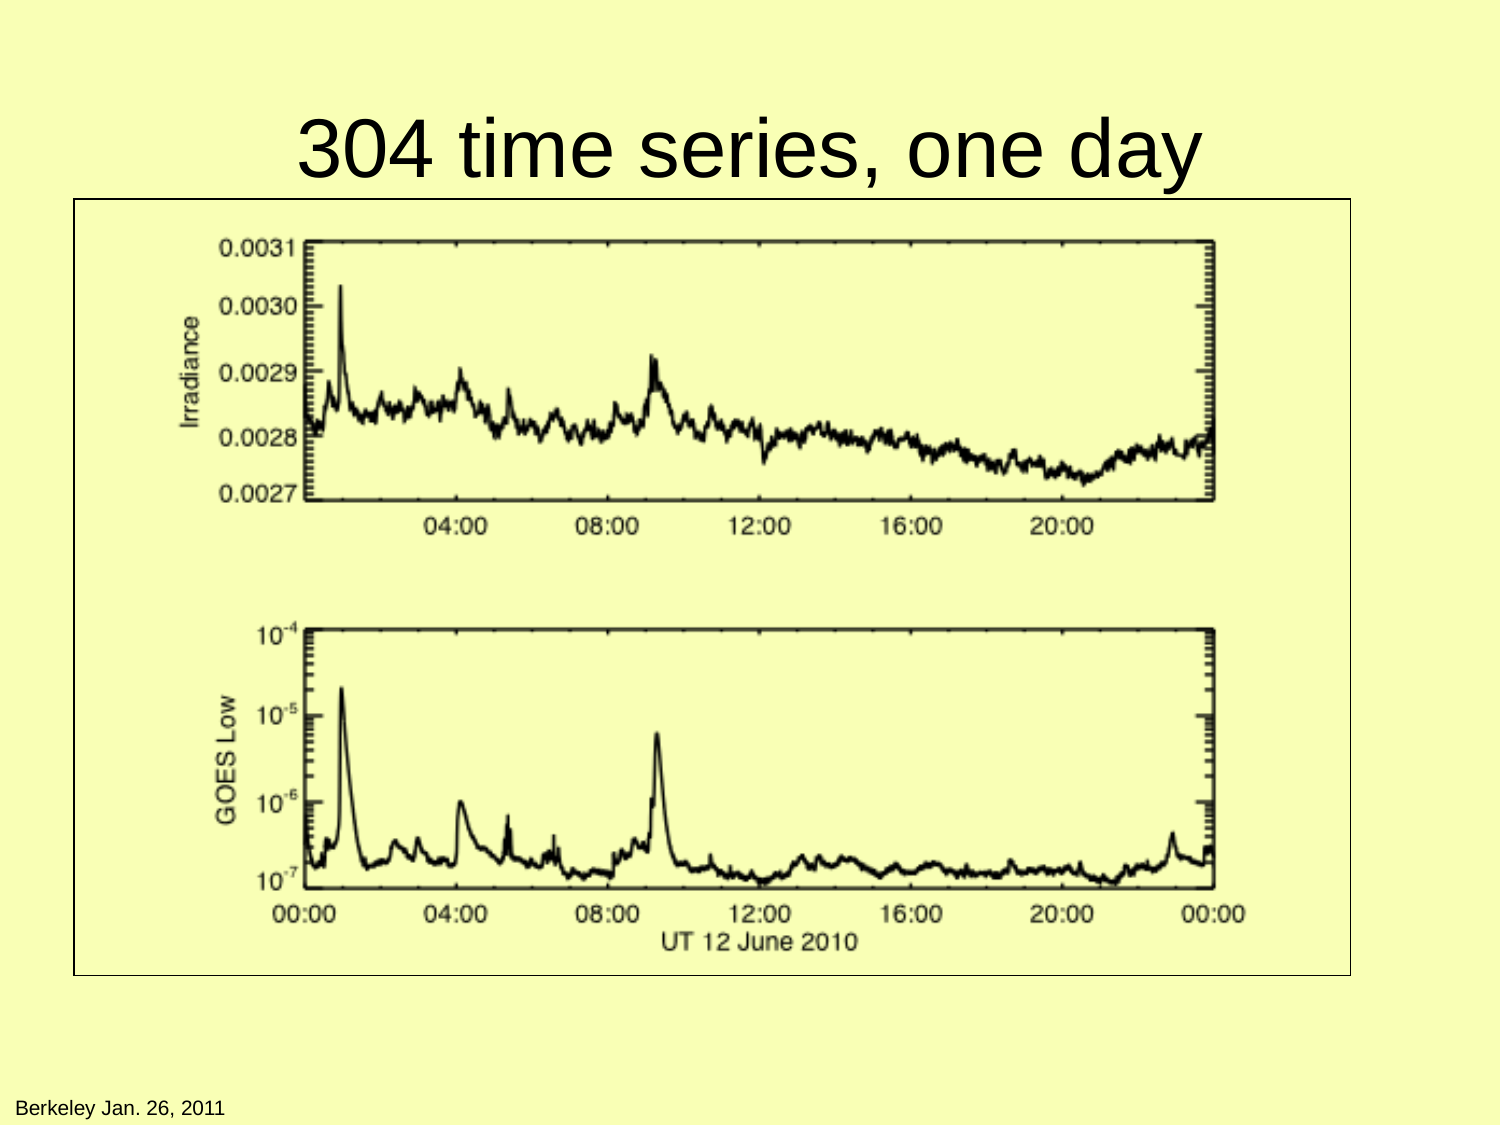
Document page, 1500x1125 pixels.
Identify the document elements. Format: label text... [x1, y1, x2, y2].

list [74, 199, 1351, 976]
title 304 time series, one day [112, 99, 1388, 188]
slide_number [0, 1087, 413, 1125]
